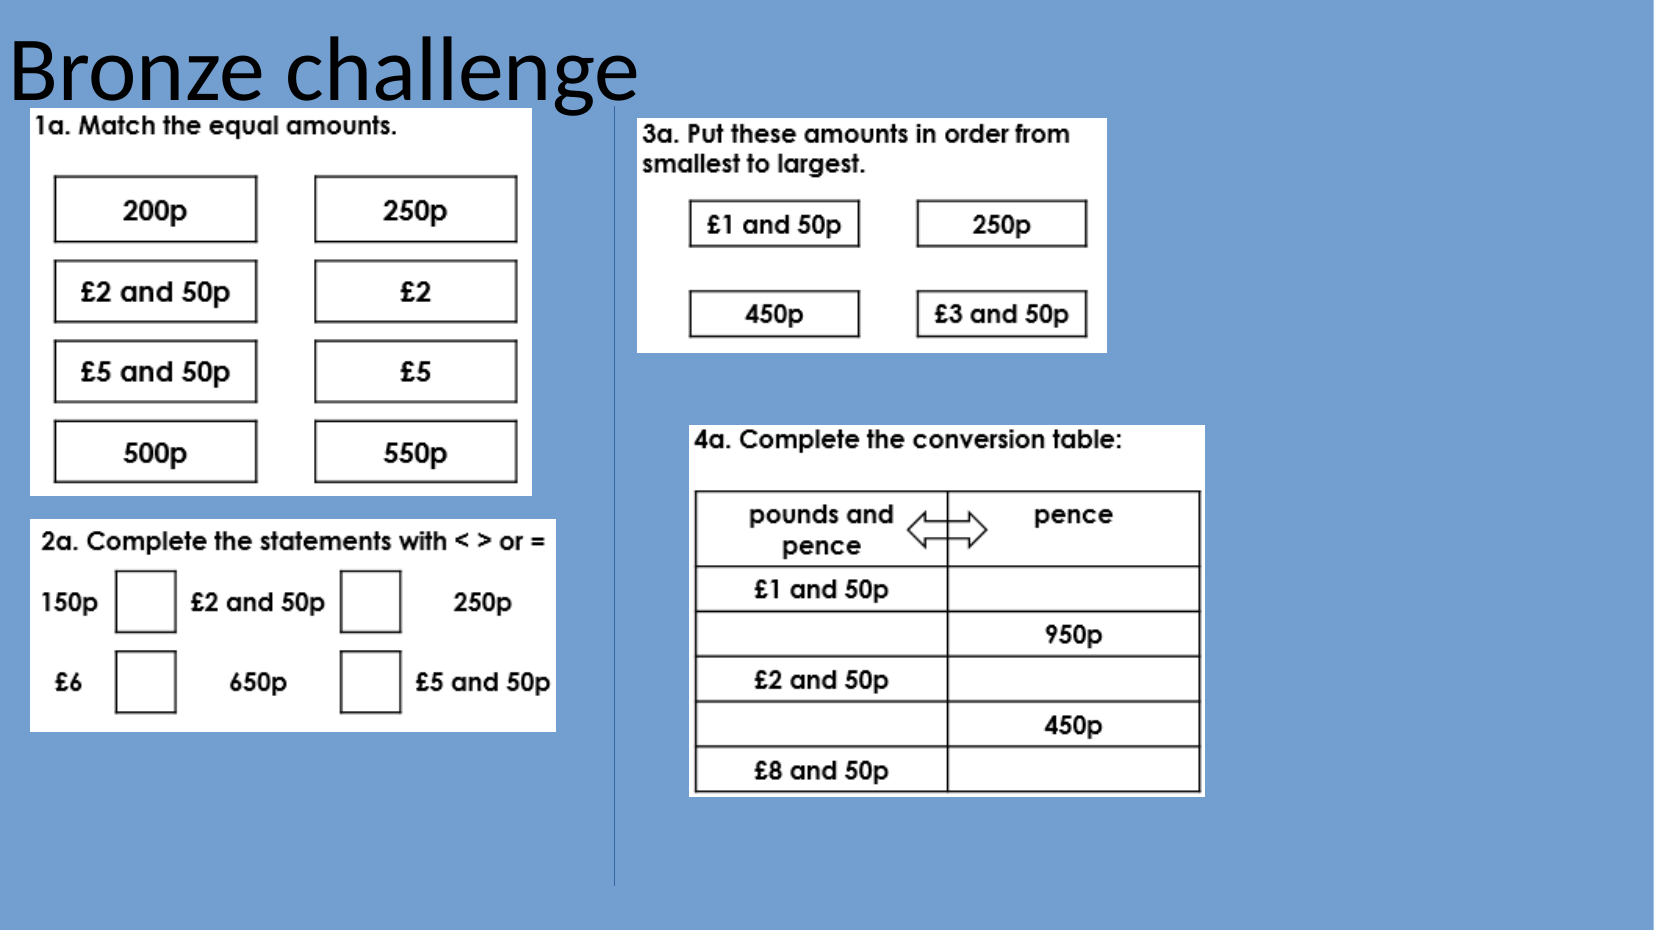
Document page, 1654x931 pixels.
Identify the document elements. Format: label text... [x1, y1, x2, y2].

picture [637, 117, 1107, 353]
picture [29, 519, 556, 733]
picture [688, 424, 1205, 798]
picture [29, 108, 532, 497]
text_box Bronze challenge [0, 0, 697, 142]
